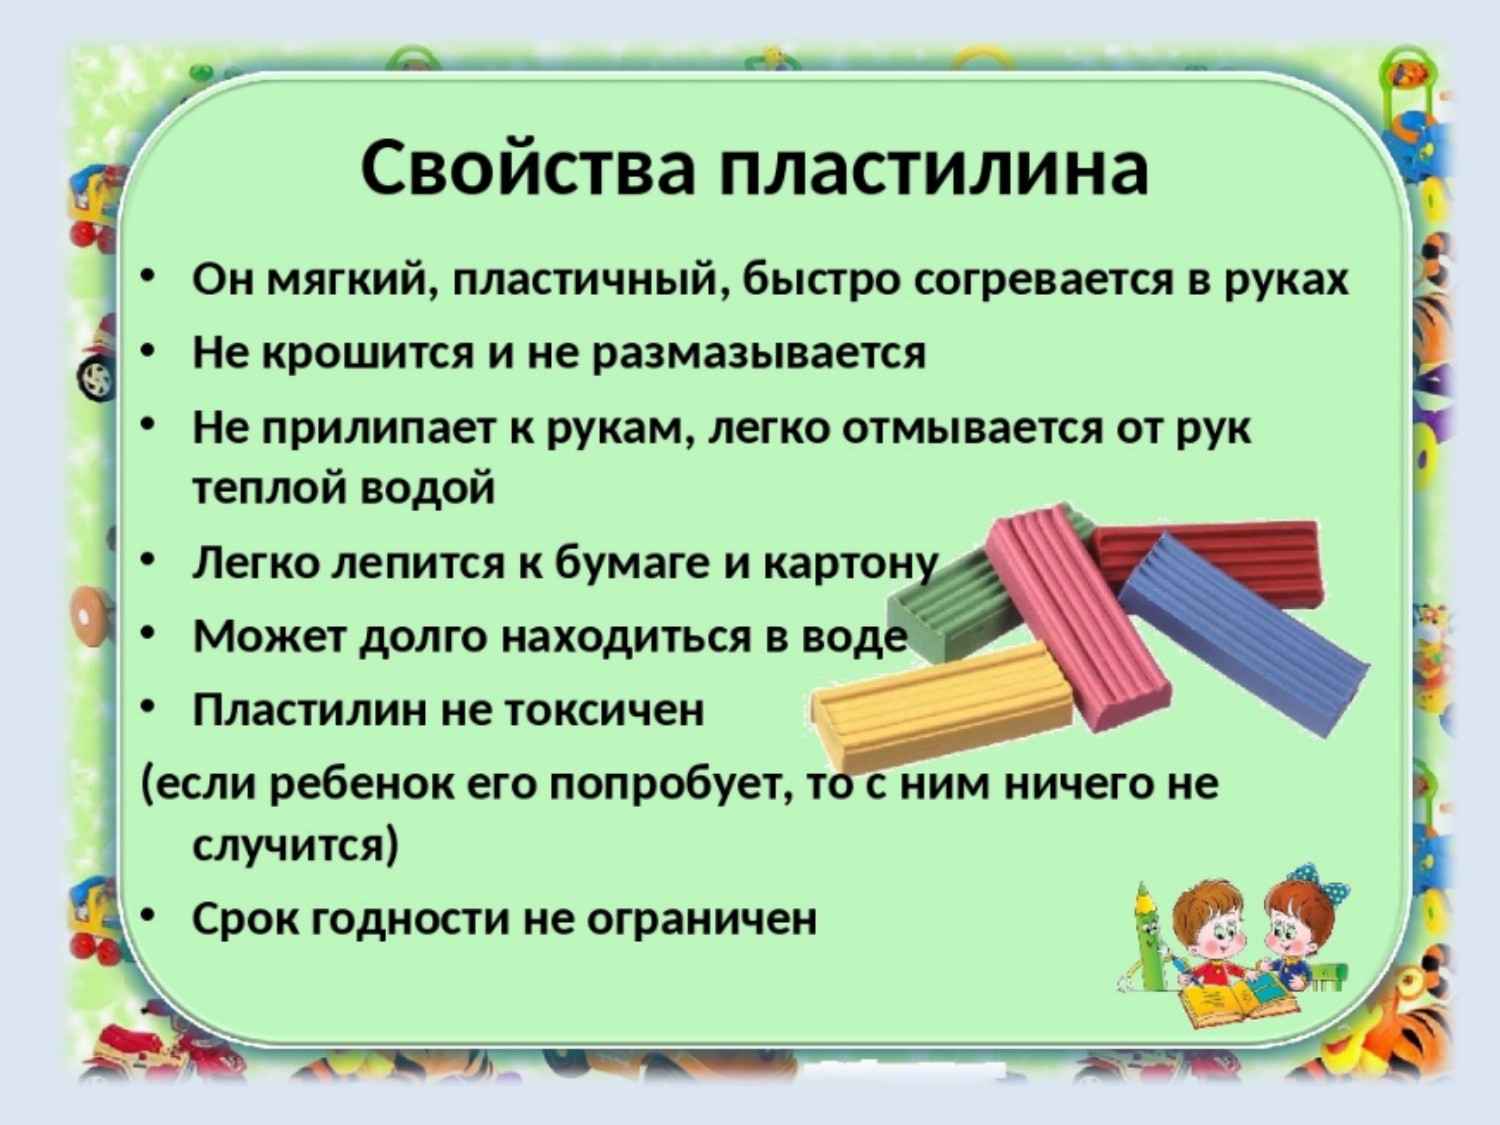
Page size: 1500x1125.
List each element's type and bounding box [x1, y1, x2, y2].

picture [52, 30, 1463, 1089]
